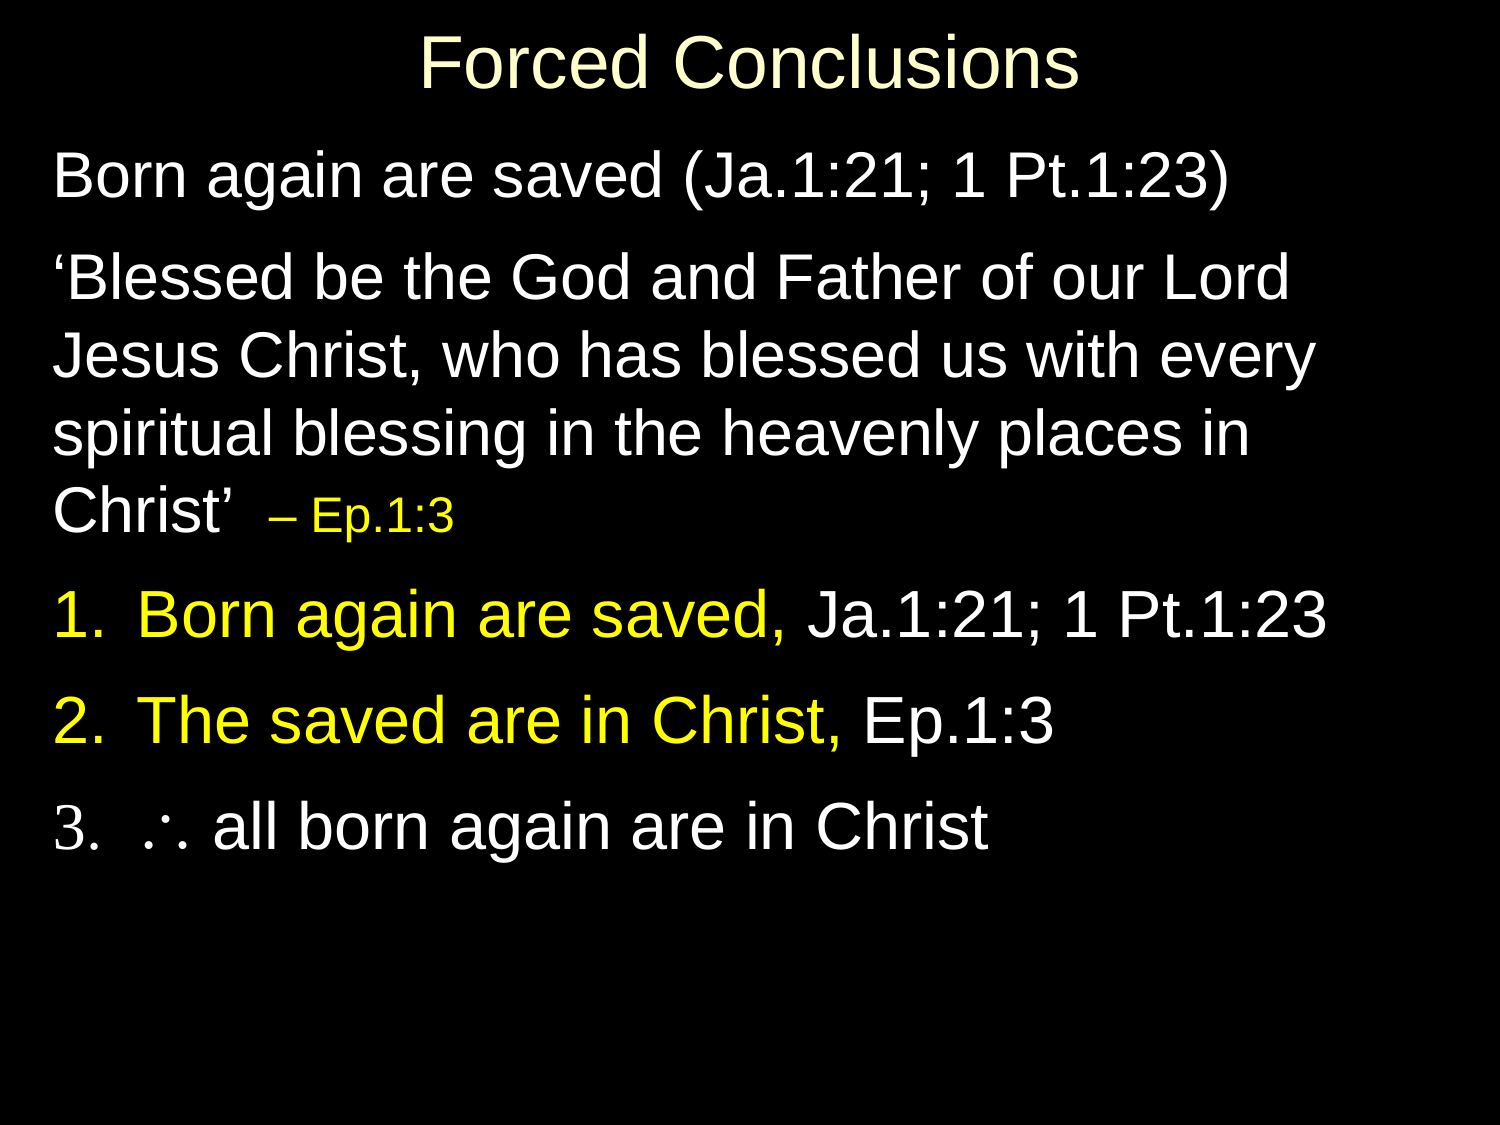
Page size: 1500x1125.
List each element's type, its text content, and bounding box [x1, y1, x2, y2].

title Forced Conclusions [75, 12, 1425, 105]
list Born again are saved (Ja.1:21; 1 Pt.1:23) ‘Blessed be the God and Father of our Lord Jesus Christ, who has blessed us with every spiritual blessing in the heavenly places in Christ’ – Ep.1:3 Born again are saved, Ja.1:21; 1 Pt.1:23 The saved are in Christ, Ep.1:3  all born again are in Christ [37, 125, 1463, 1050]
